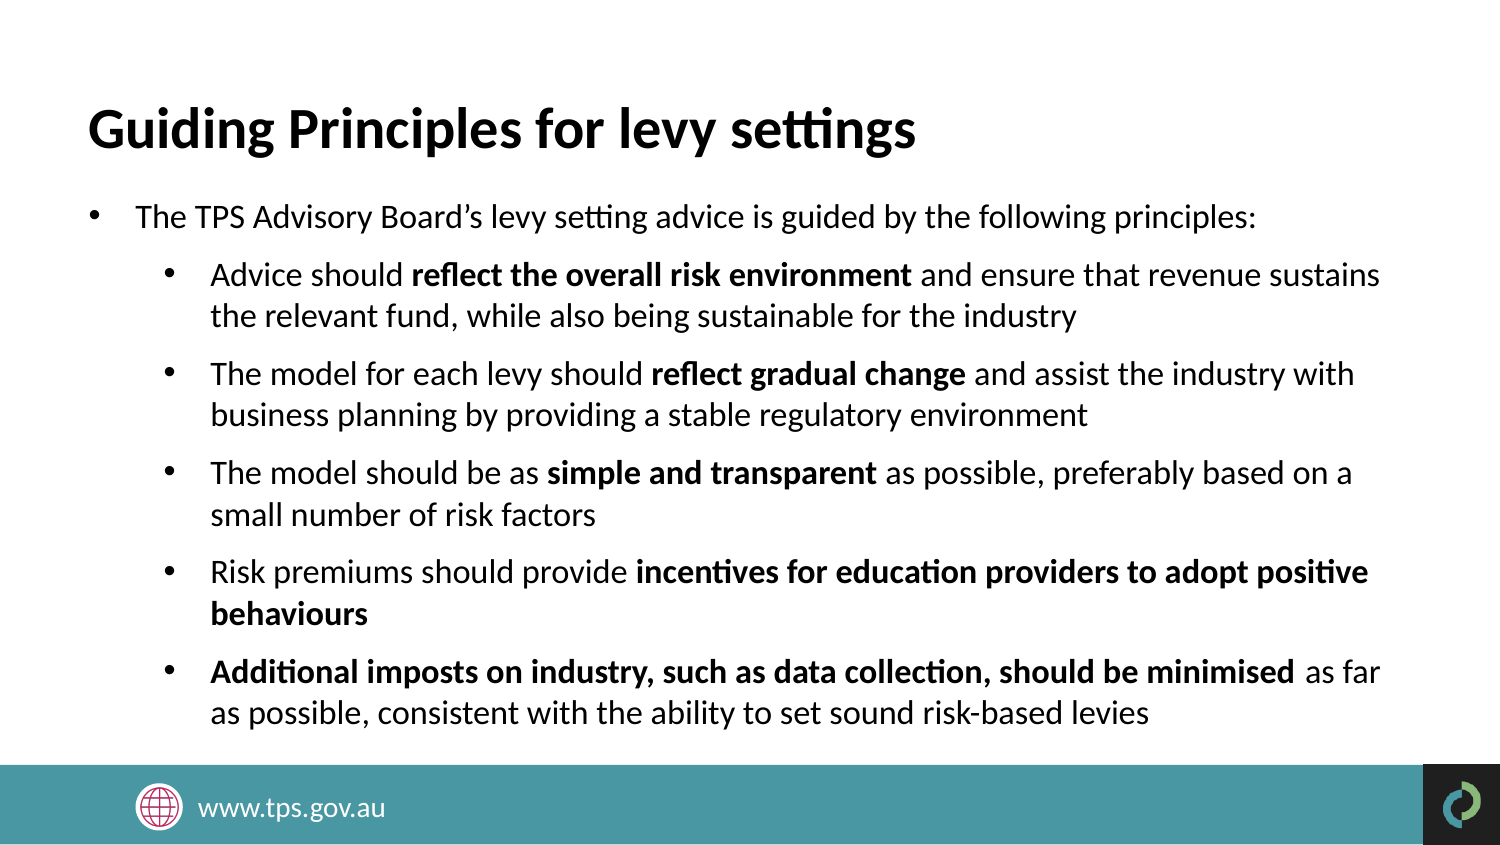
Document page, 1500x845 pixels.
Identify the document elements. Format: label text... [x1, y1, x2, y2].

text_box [135, 780, 405, 831]
picture [1423, 764, 1500, 845]
title Guiding Principles for levy settings [88, 90, 1415, 194]
text_box The TPS Advisory Board’s levy setting advice is guided by the following principles: Advice should reflect the overall risk environment and ensure that revenue sustains the relevant fund, while also being sustainable for the industry The model for each levy should reflect gradual change and assist the industry with business planning by providing a stable regulatory environment The model should be as simple and transparent as possible, preferably based on a small number of risk factors Risk premiums should provide incentives for education providers to adopt positive behaviours Additional imposts on industry, such as data collection, should be minimised as far as possible, consistent with the ability to set sound risk-based levies [88, 194, 1415, 732]
